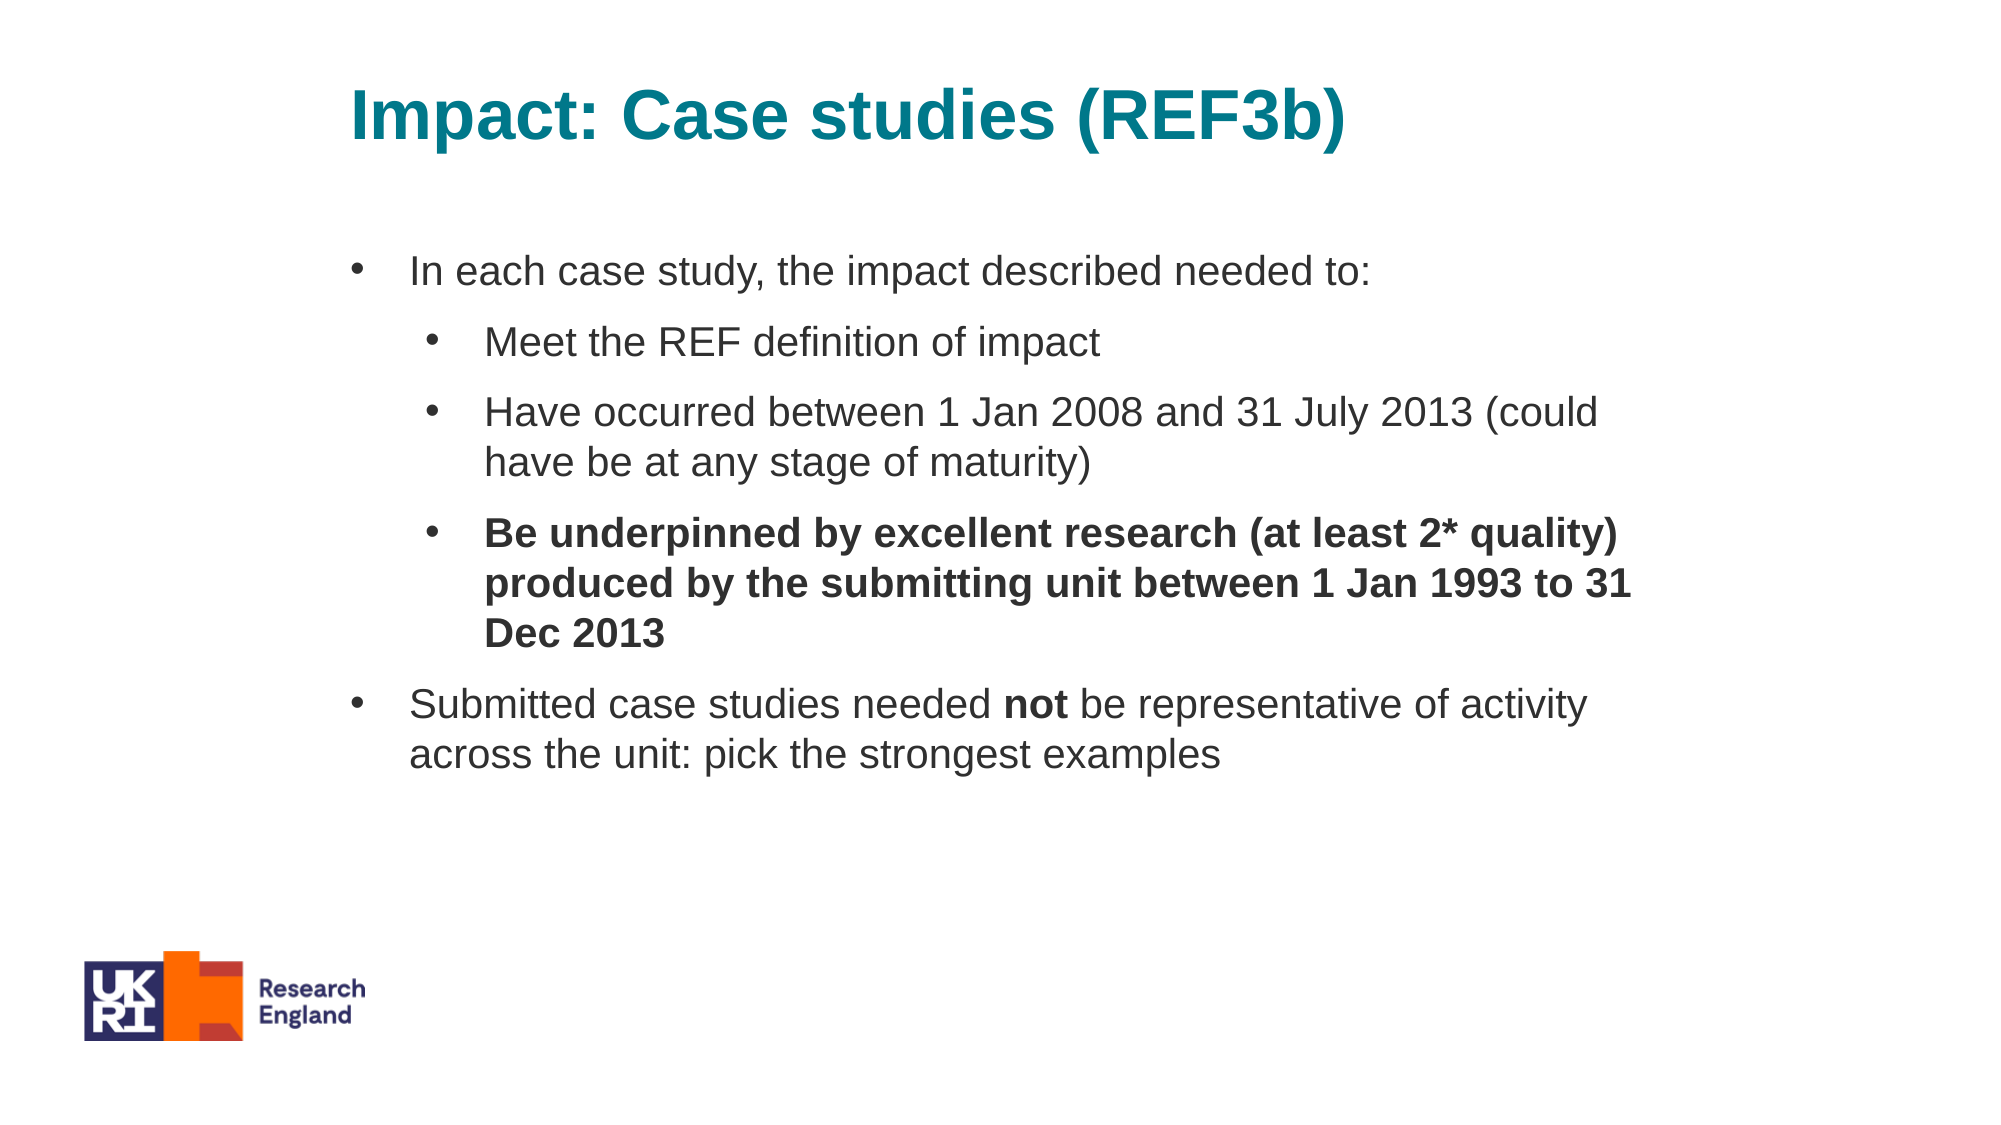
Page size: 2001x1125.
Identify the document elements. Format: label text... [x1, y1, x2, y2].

text_box Impact: Case studies (REF3b) [350, 68, 1697, 220]
text_box In each case study, the impact described needed to: Meet the REF definition of impact Have occurred between 1 Jan 2008 and 31 July 2013 (could have be at any stage of maturity) Be underpinned by excellent research (at least 2* quality) produced by the submitting unit between 1 Jan 1993 to 31 Dec 2013 Submitted case studies needed not be representative of activity across the unit: pick the strongest examples [350, 243, 1638, 1035]
picture [84, 951, 365, 1041]
